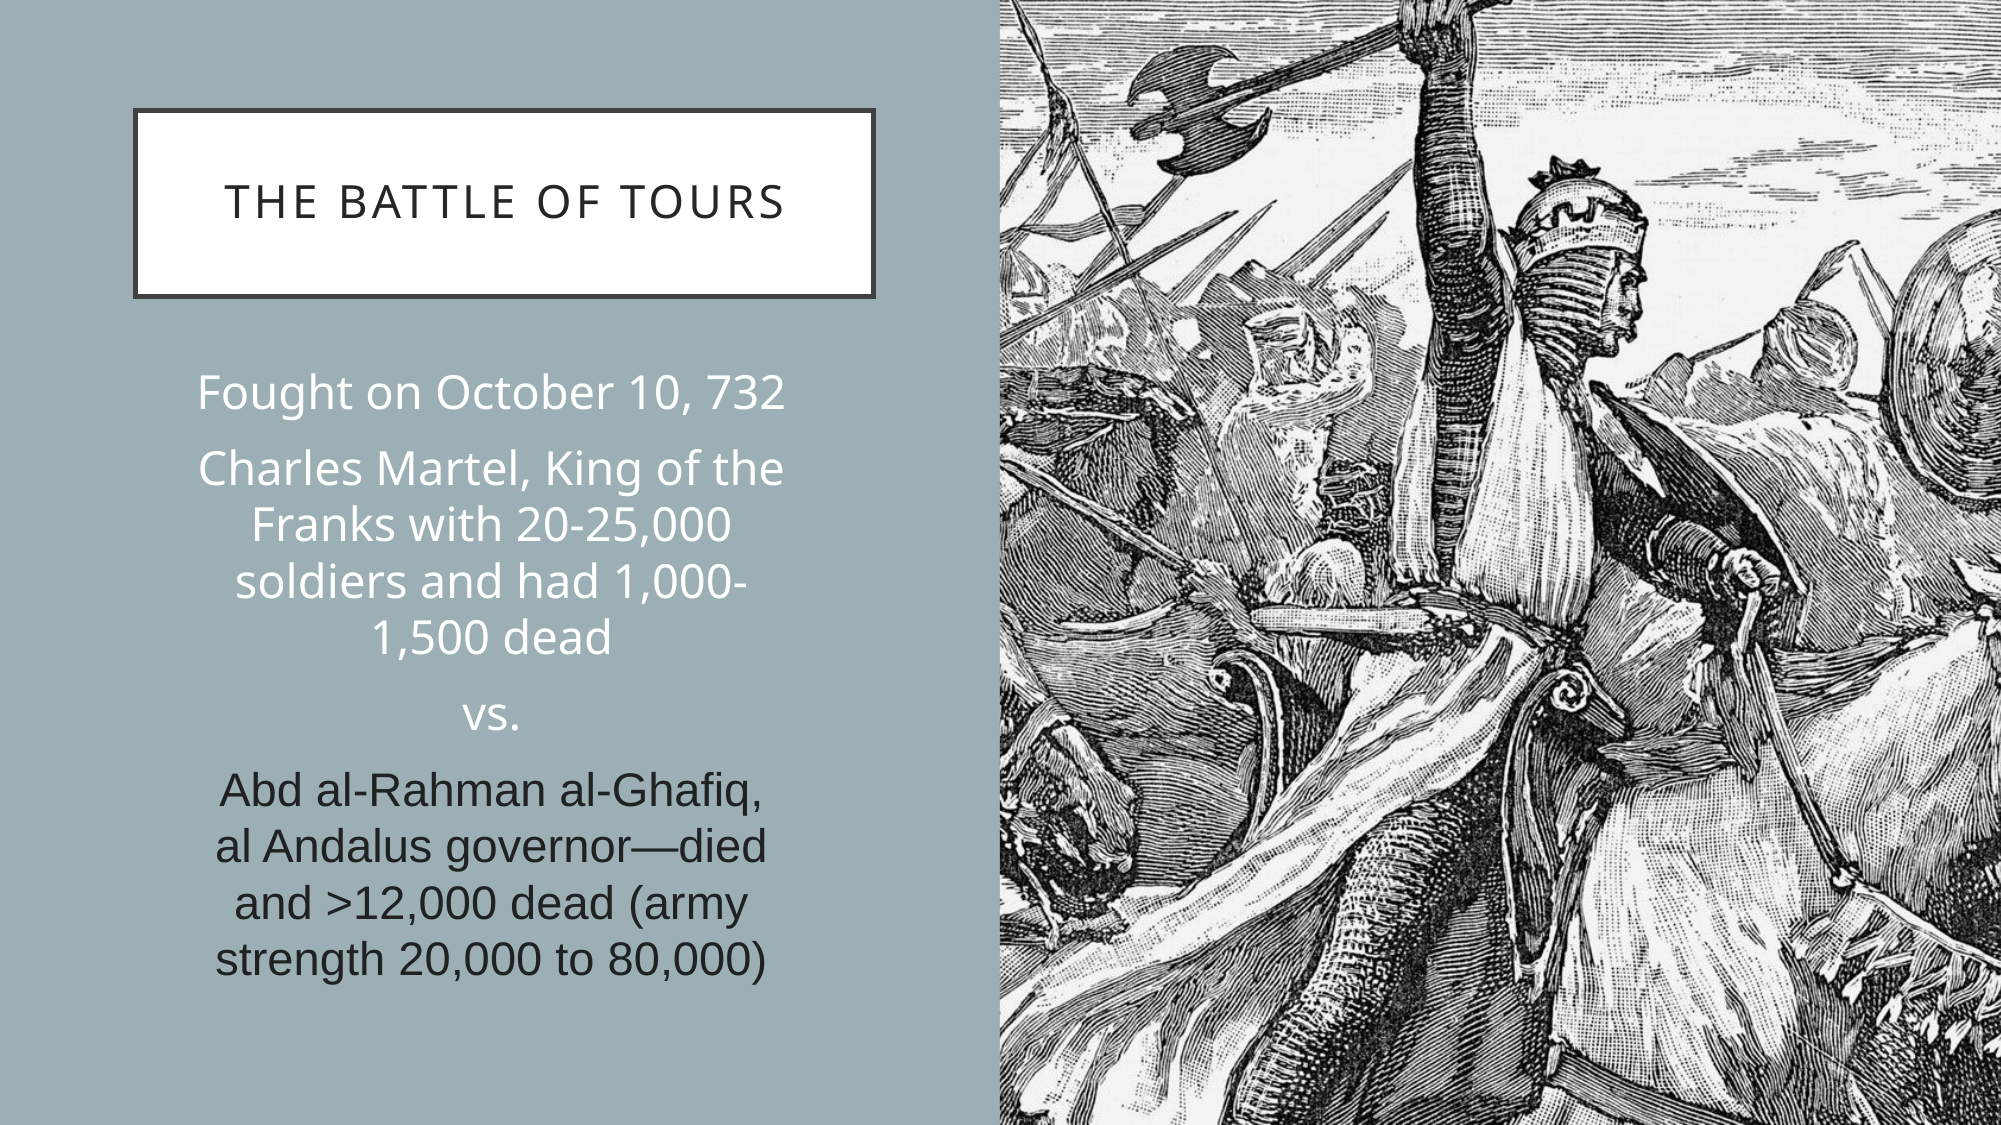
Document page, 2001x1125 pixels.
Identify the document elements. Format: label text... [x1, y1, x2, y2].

title The Battle of Tours [133, 108, 876, 299]
list Fought on October 10, 732 Charles Martel, King of the Franks with 20-25,000 soldiers and had 1,000-1,500 dead vs. Abd al-Rahman al-Ghafiq, al Andalus governor—died and >12,000 dead (army strength 20,000 to 80,000) [180, 354, 803, 1005]
picture [999, 0, 2001, 1125]
